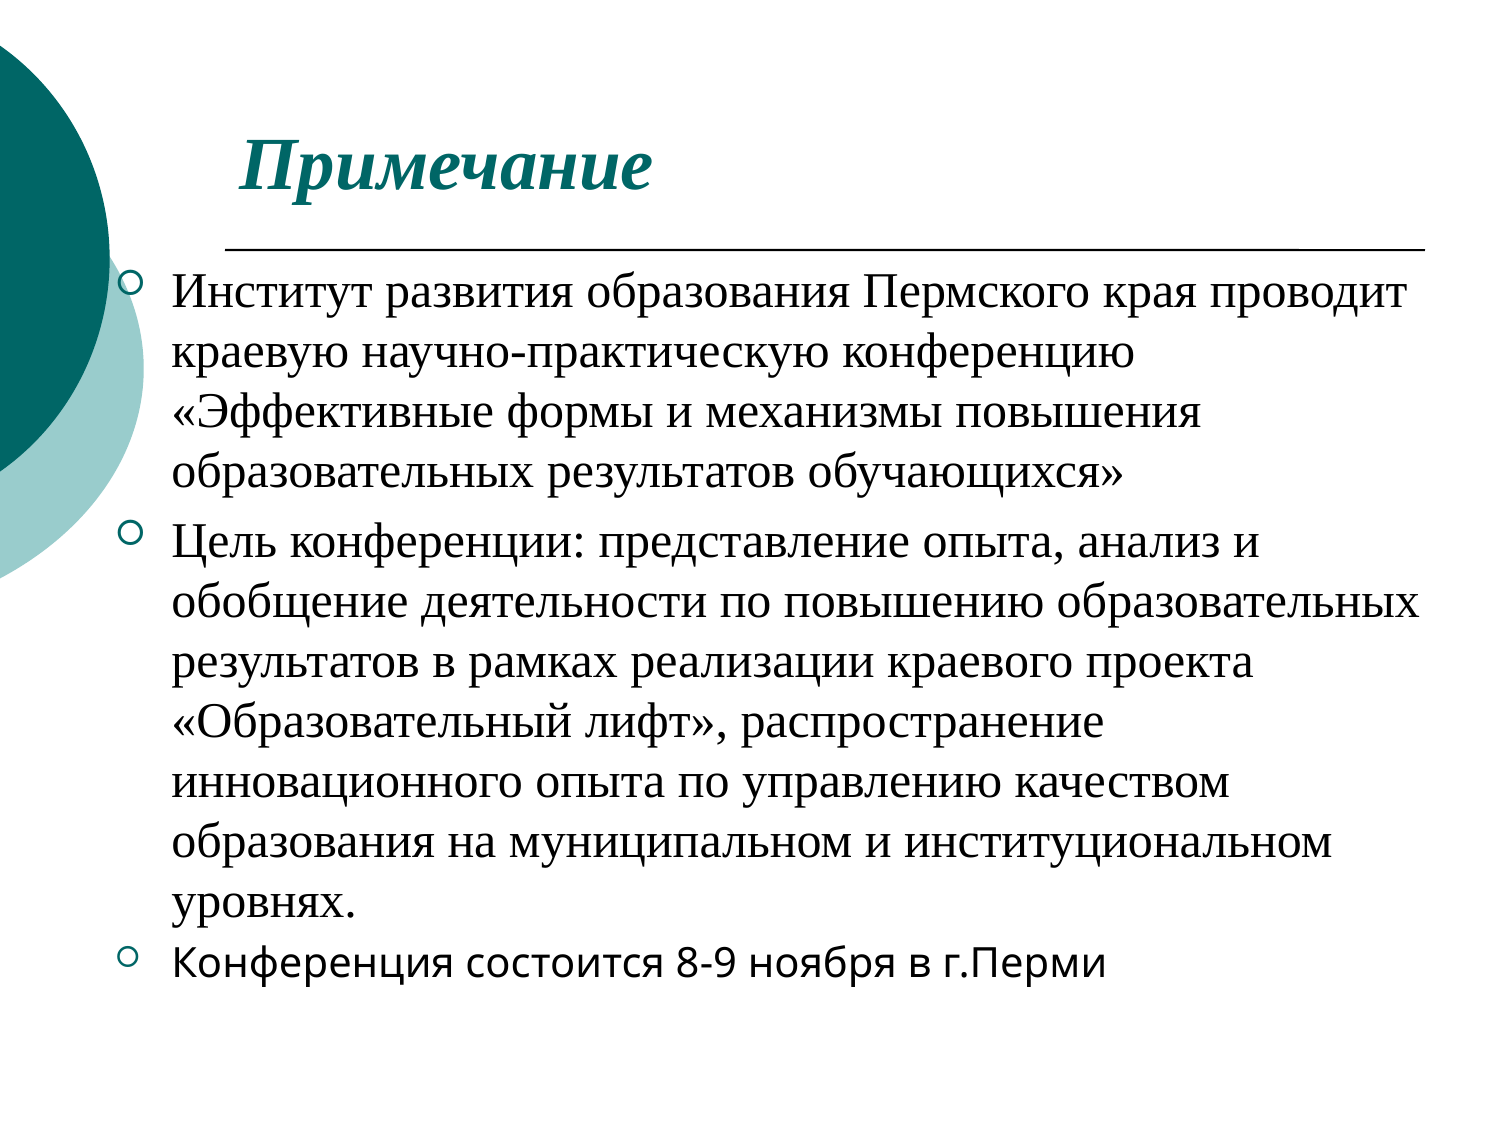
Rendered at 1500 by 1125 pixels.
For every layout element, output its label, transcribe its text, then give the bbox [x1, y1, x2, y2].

title Примечание [224, 49, 1425, 213]
list Институт развития образования Пермского края проводит краевую научно-практическую конференцию «Эффективные формы и механизмы повышения образовательных результатов обучающихся» Цель конференции: представление опыта, анализ и обобщение деятельности по повышению образовательных результатов в рамках реализации краевого проекта «Образовательный лифт», распространение инновационного опыта по управлению качеством образования на муниципальном и институциональном уровнях. Конференция состоится 8-9 ноября в г.Перми [99, 249, 1451, 1051]
